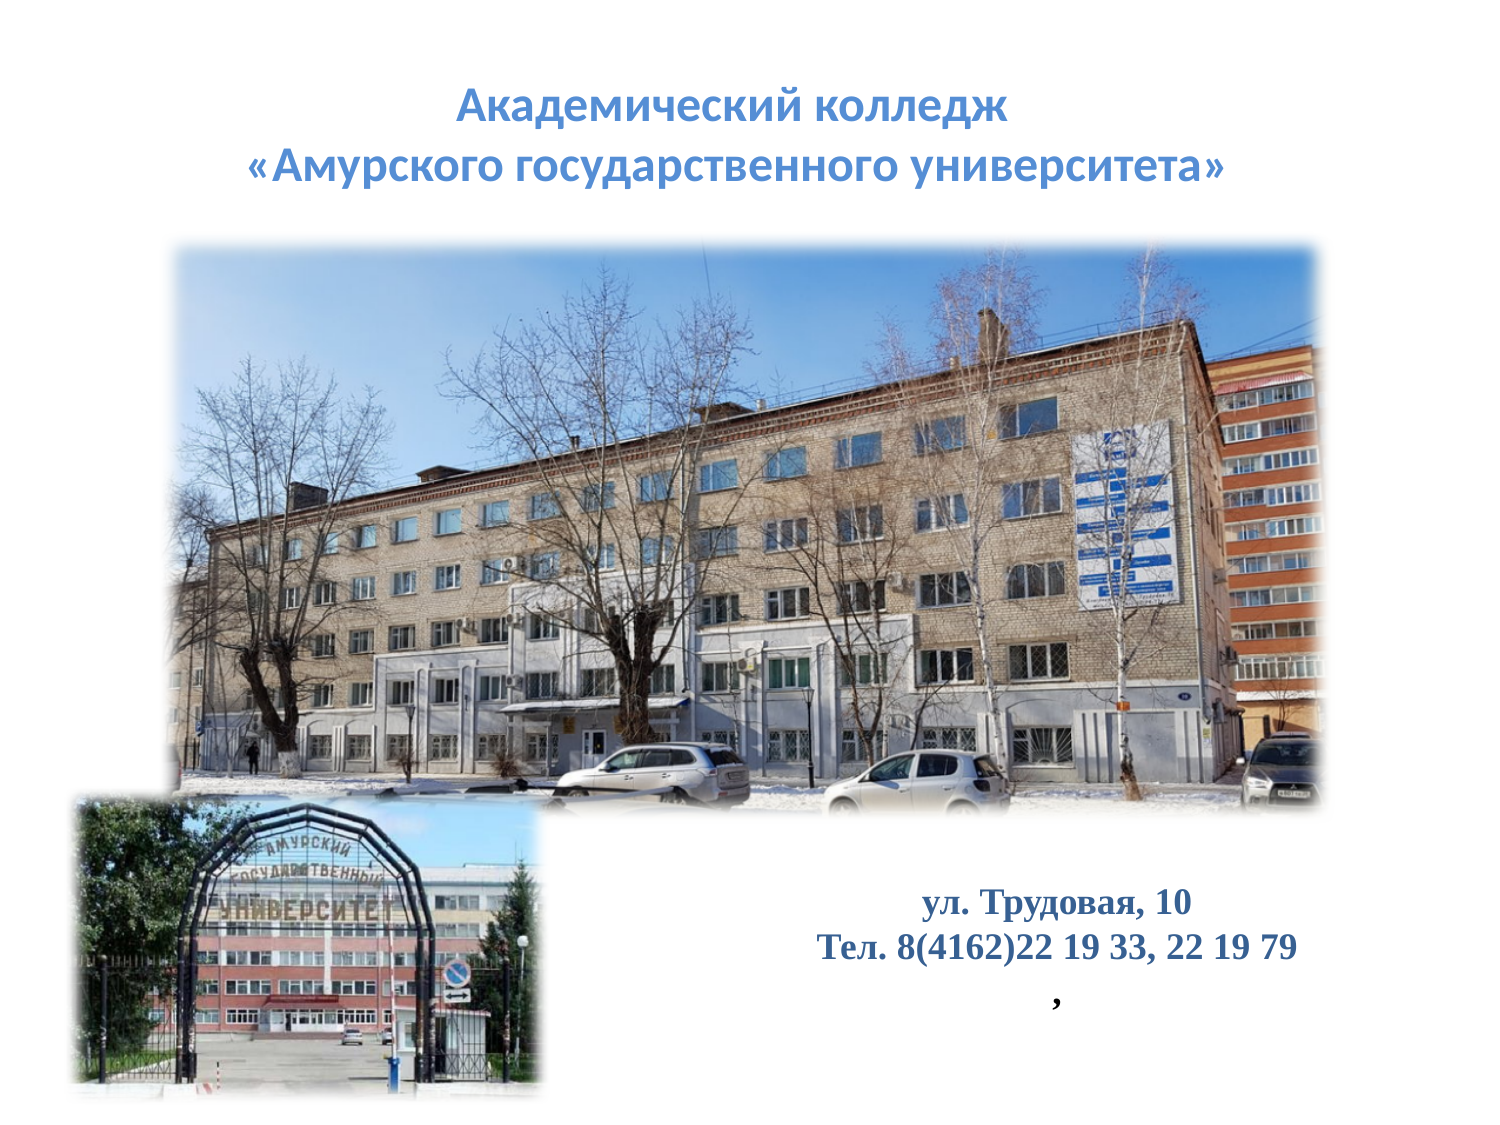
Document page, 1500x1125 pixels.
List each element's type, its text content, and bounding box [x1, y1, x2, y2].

title Академический колледж «Амурского государственного университета» [76, 42, 1399, 220]
text_box ул. Трудовая, 10 Тел. 8(4162)22 19 33, 22 19 79 , [679, 869, 1436, 1020]
picture [64, 231, 1332, 1105]
